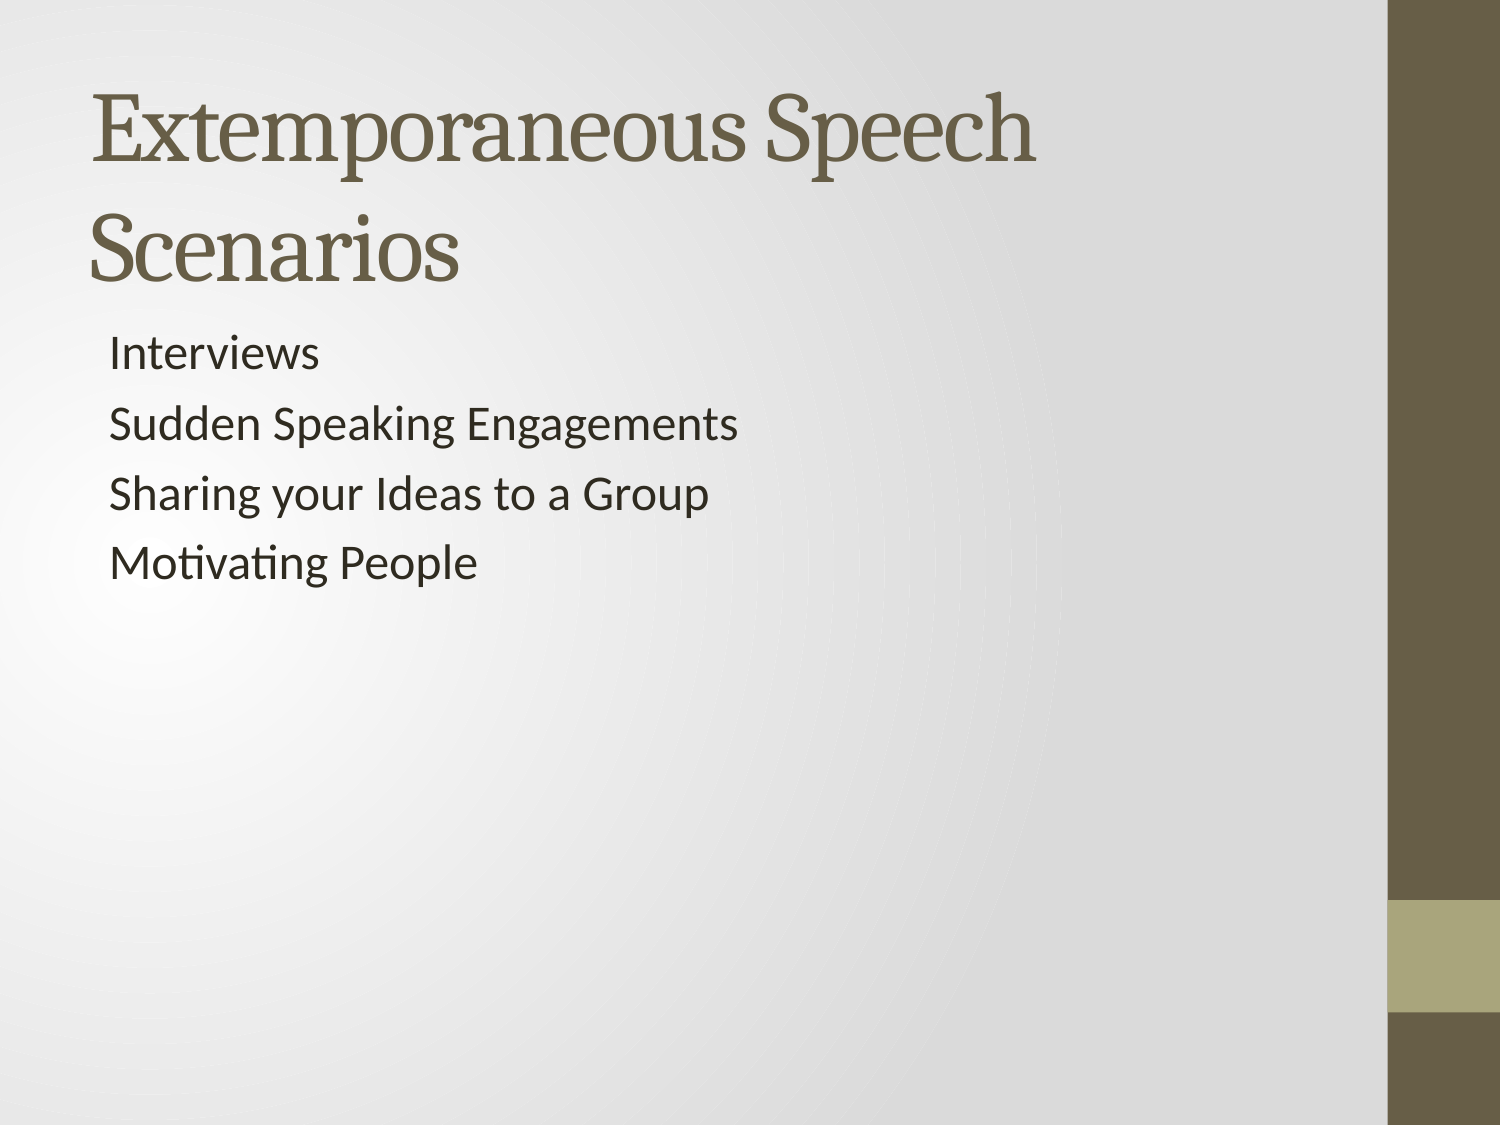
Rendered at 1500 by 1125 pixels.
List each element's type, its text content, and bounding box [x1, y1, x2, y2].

title Extemporaneous Speech Scenarios [75, 87, 1325, 275]
list Interviews Sudden Speaking Engagements Sharing your Ideas to a Group Motivating People [75, 312, 1325, 1100]
